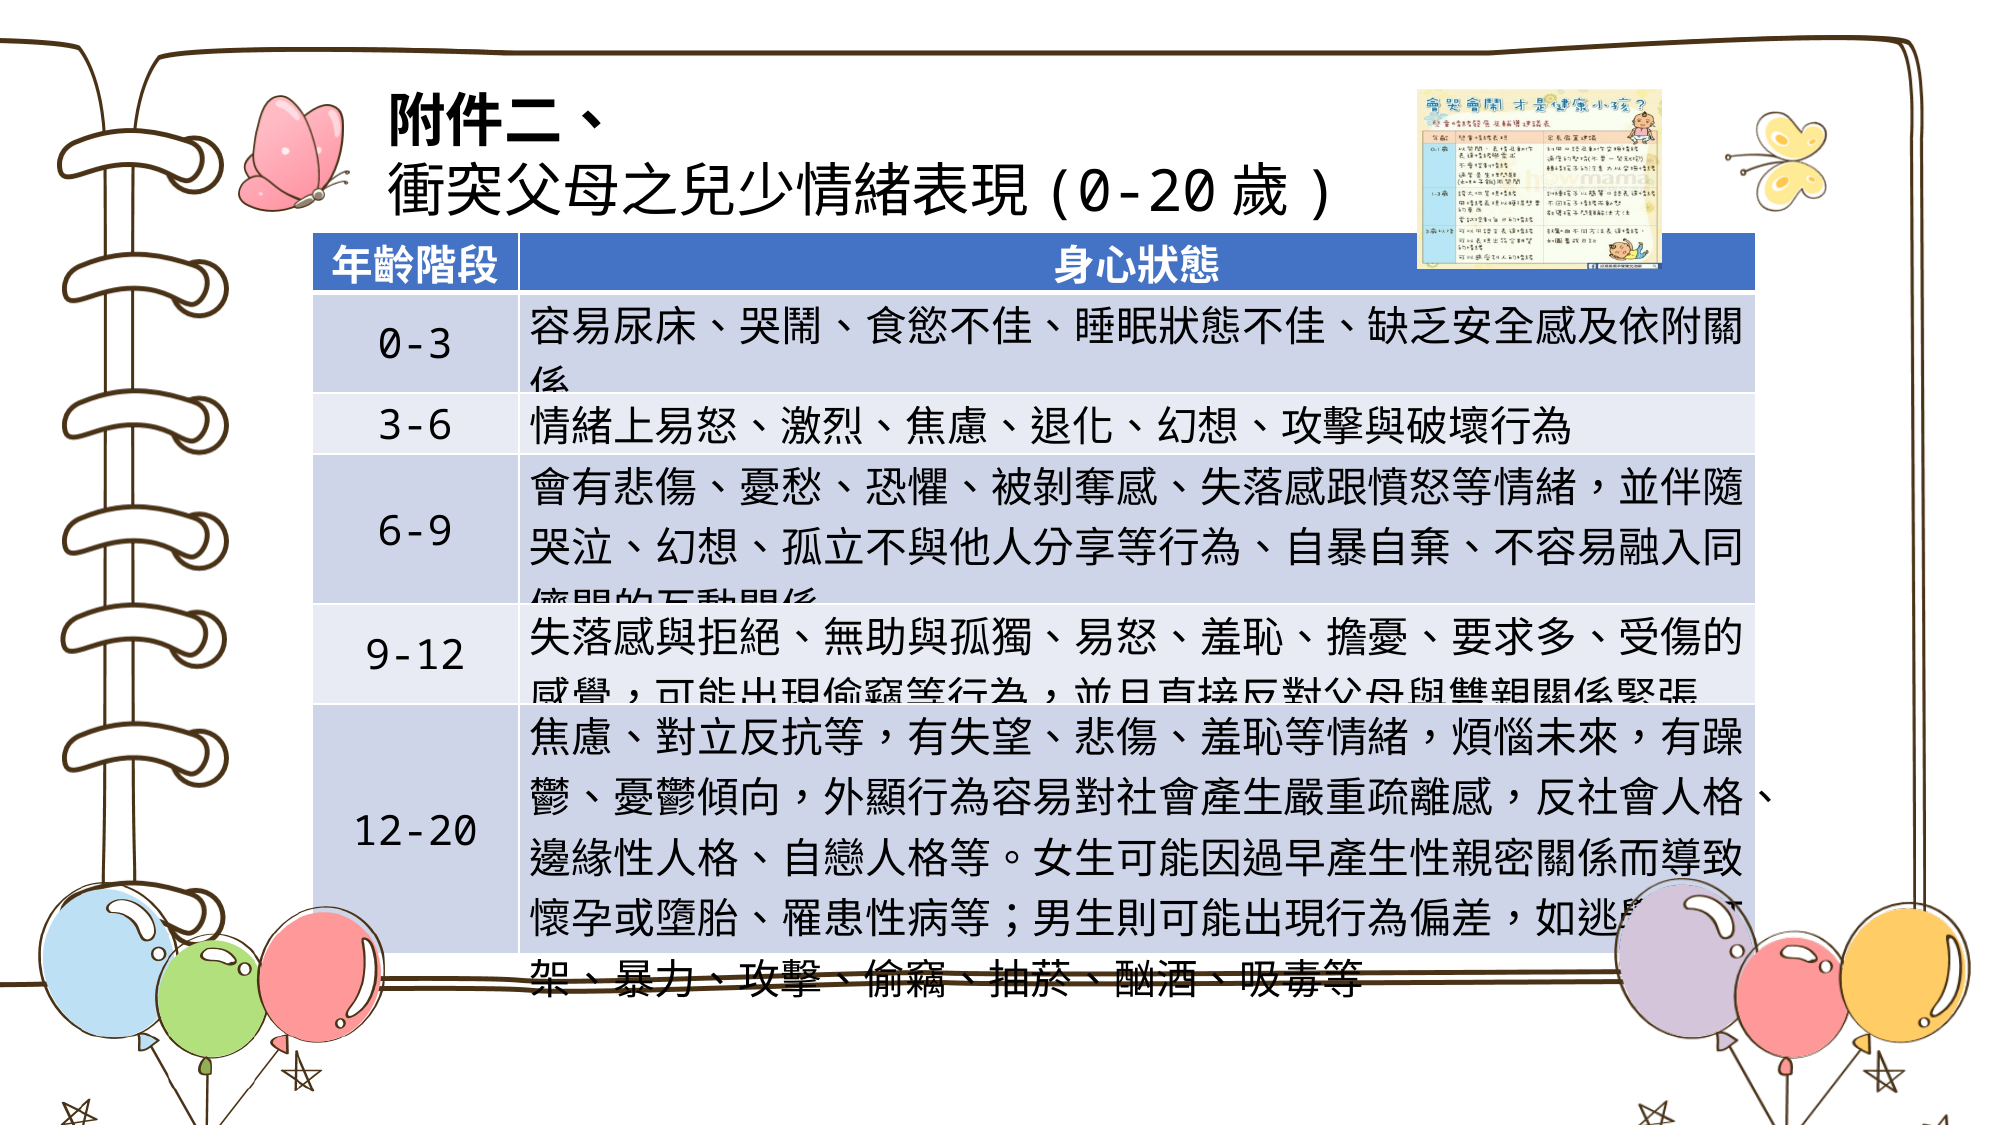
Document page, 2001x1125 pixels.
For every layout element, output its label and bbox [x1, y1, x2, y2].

picture [38, 882, 385, 1125]
picture [1614, 878, 1971, 1125]
picture [1712, 89, 1856, 232]
text_box [0, 24, 1926, 994]
picture [238, 95, 350, 212]
picture [1417, 89, 1662, 269]
